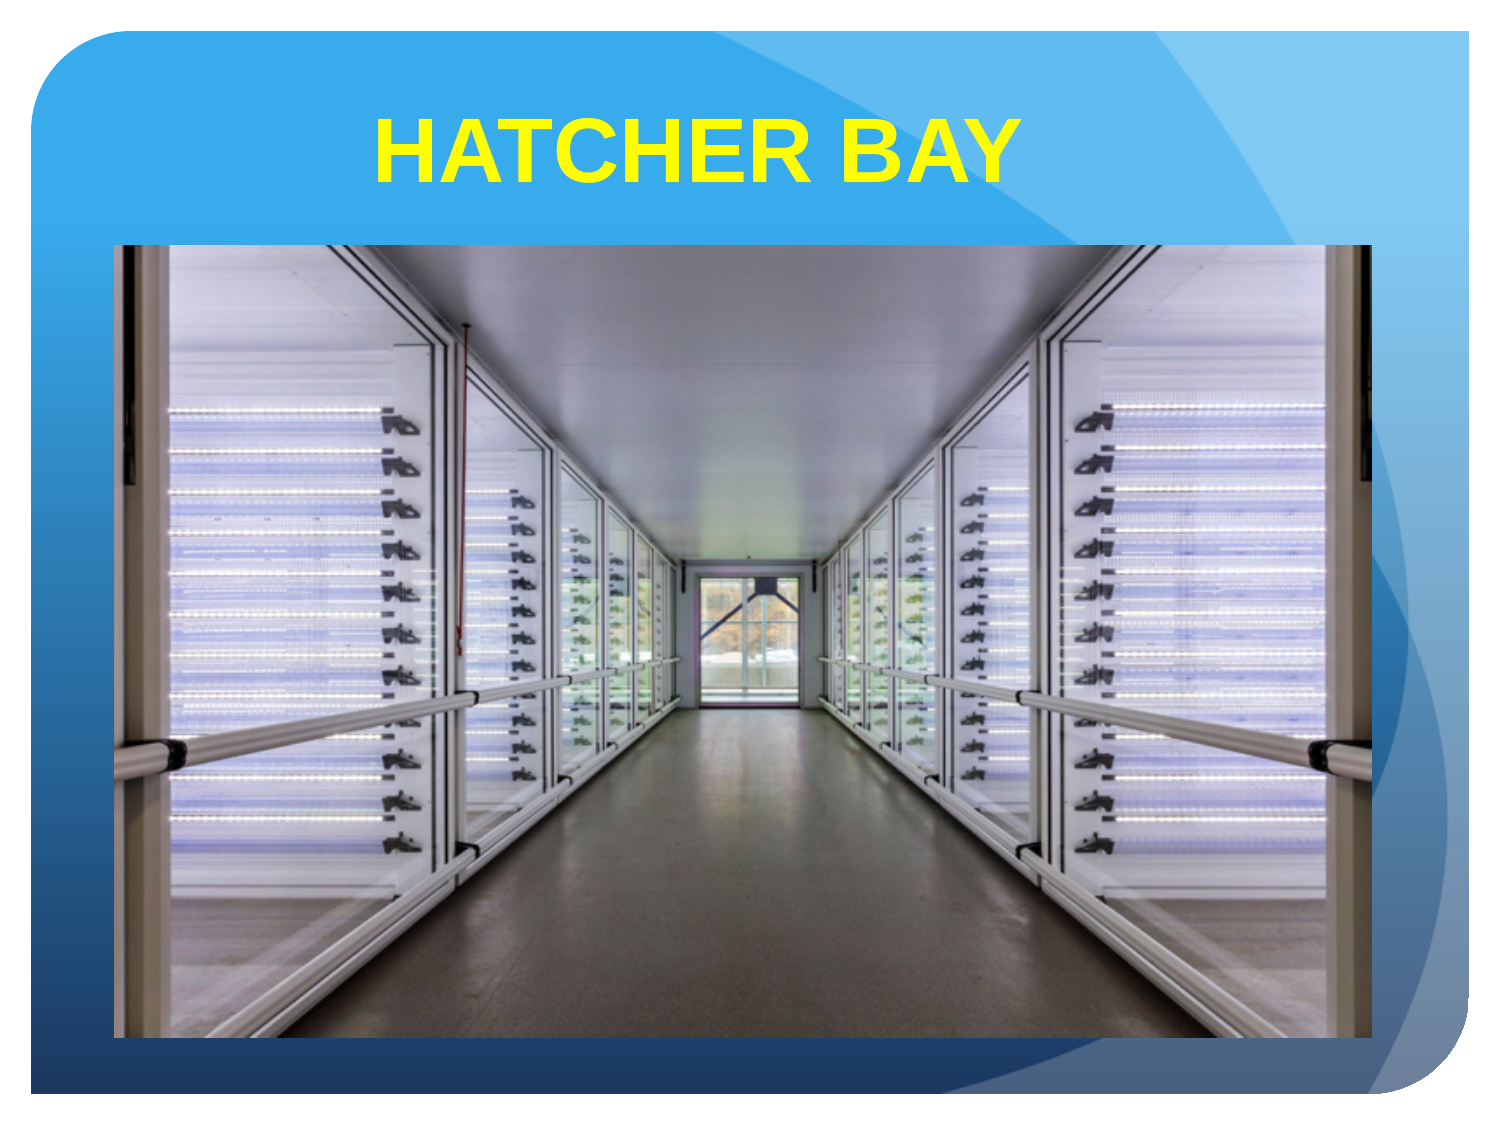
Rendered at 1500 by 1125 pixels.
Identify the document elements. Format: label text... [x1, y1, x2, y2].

title HATCHER BAY [127, 46, 1372, 209]
picture [24, 30, 1473, 1094]
